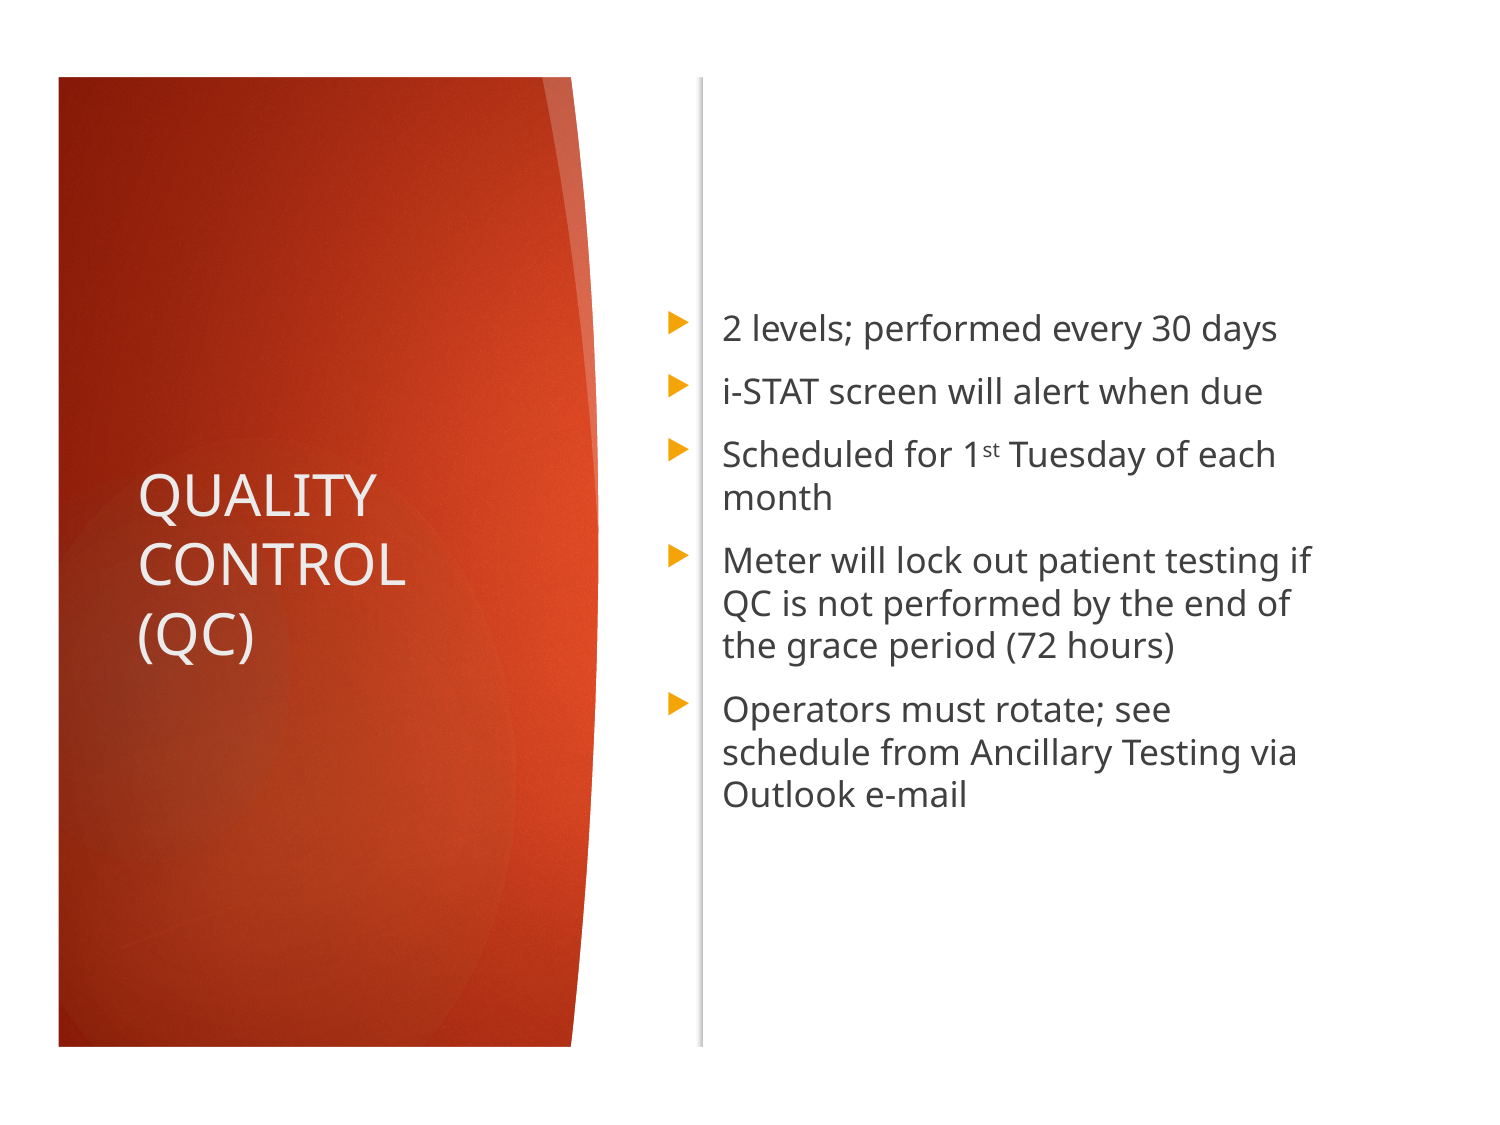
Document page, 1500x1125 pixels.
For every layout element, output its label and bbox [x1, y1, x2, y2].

text_box [0, 0, 1500, 1125]
